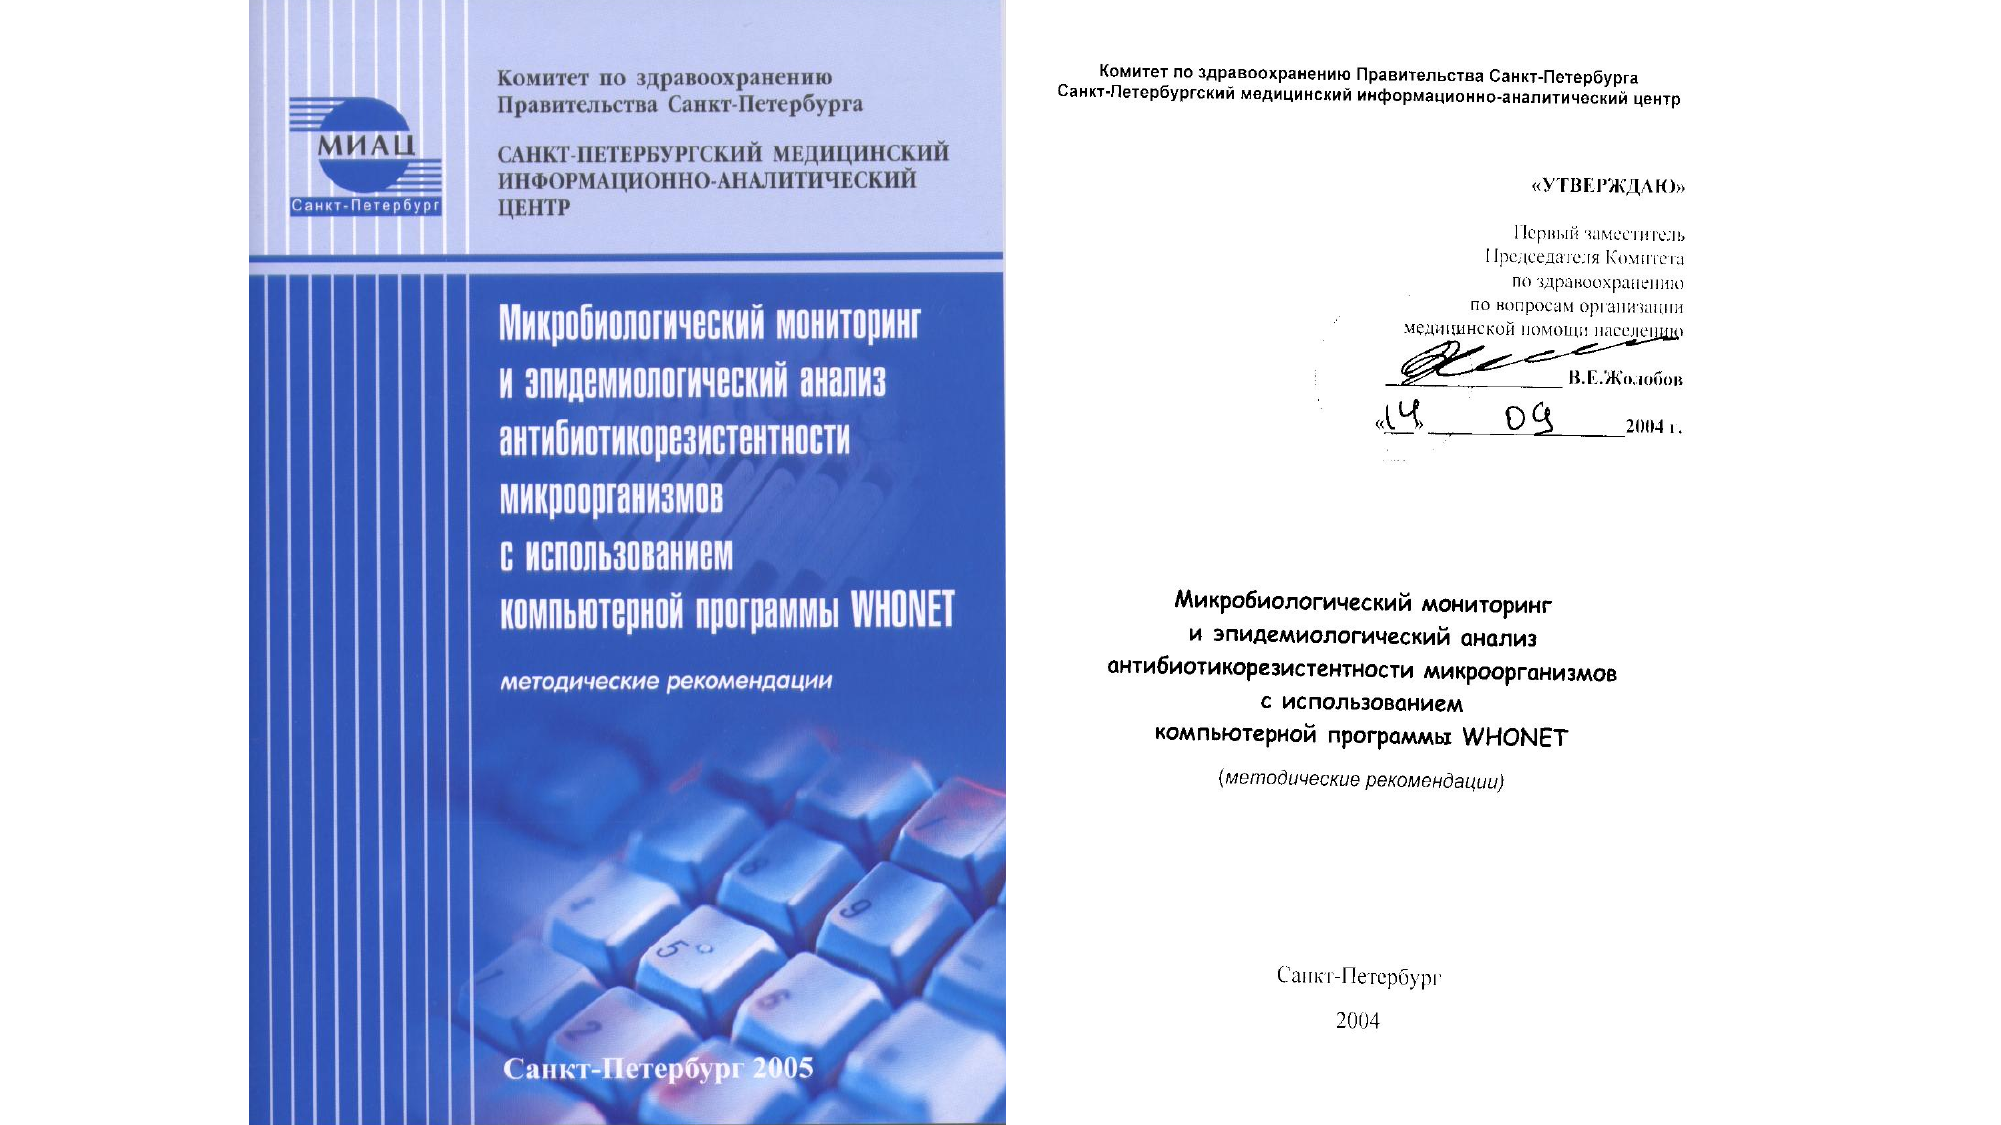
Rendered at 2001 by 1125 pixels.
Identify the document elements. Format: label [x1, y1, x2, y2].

list [249, 0, 1006, 1125]
picture [1047, 0, 1750, 1125]
